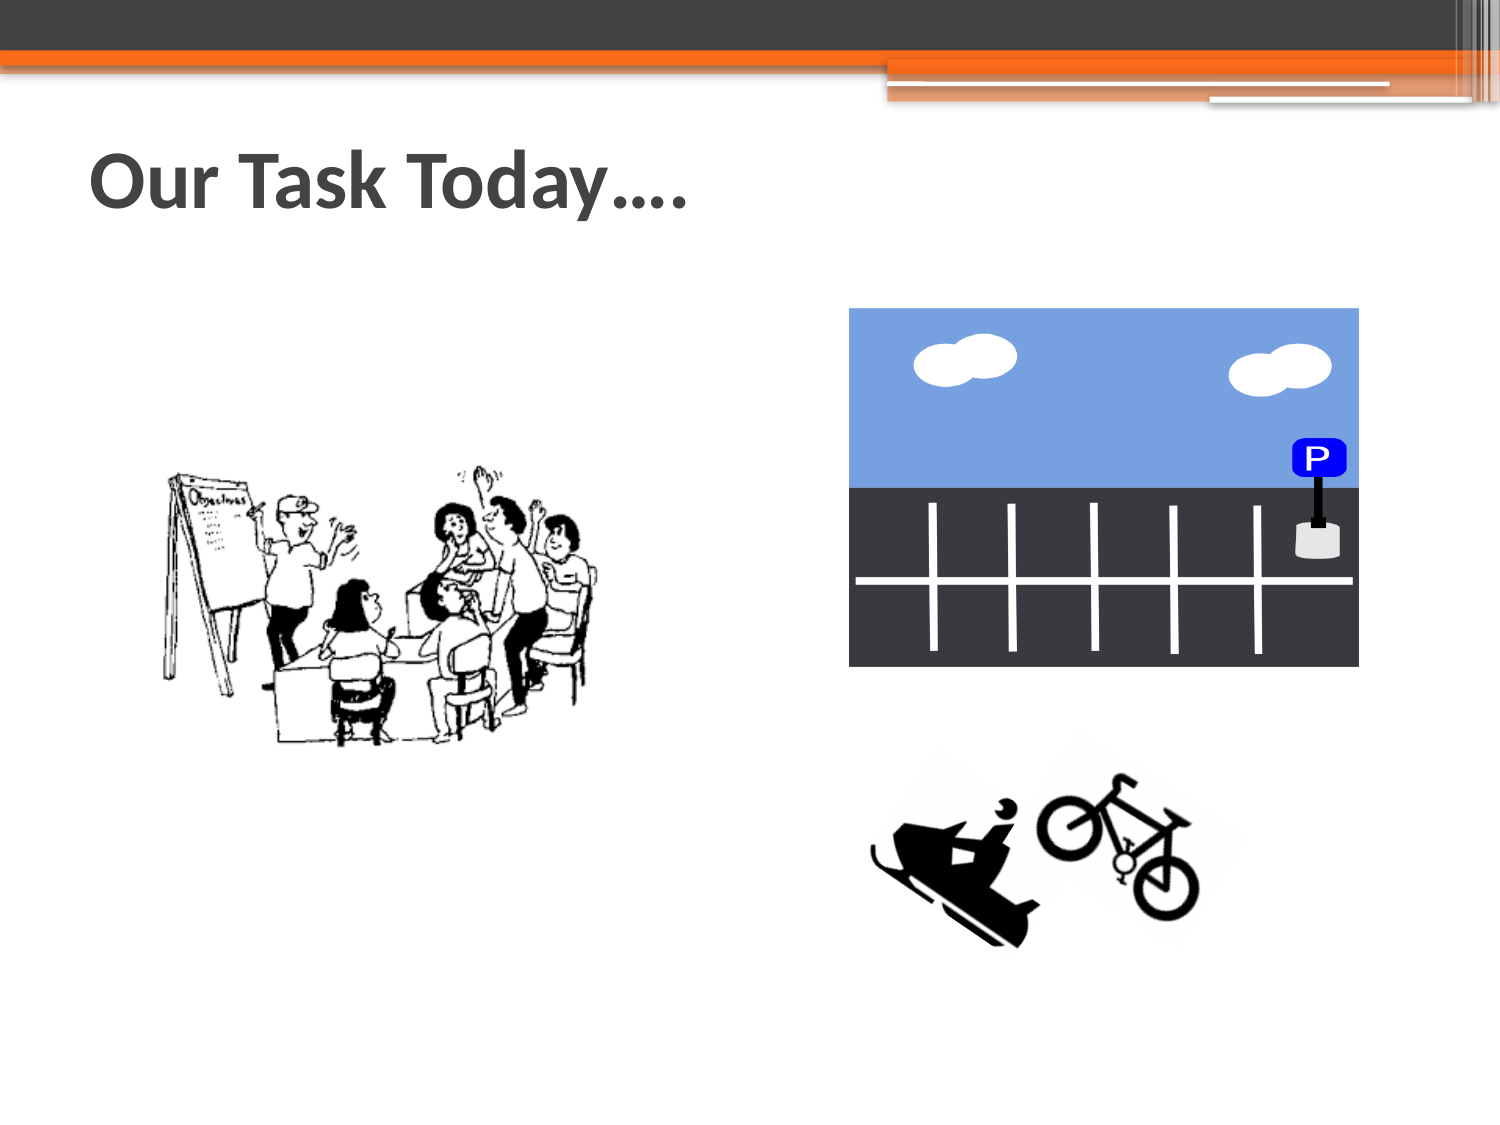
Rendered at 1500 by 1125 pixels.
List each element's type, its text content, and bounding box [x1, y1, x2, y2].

picture [162, 465, 599, 749]
picture [849, 308, 1359, 667]
picture [864, 727, 1252, 958]
title Our Task Today…. [75, 87, 1425, 263]
